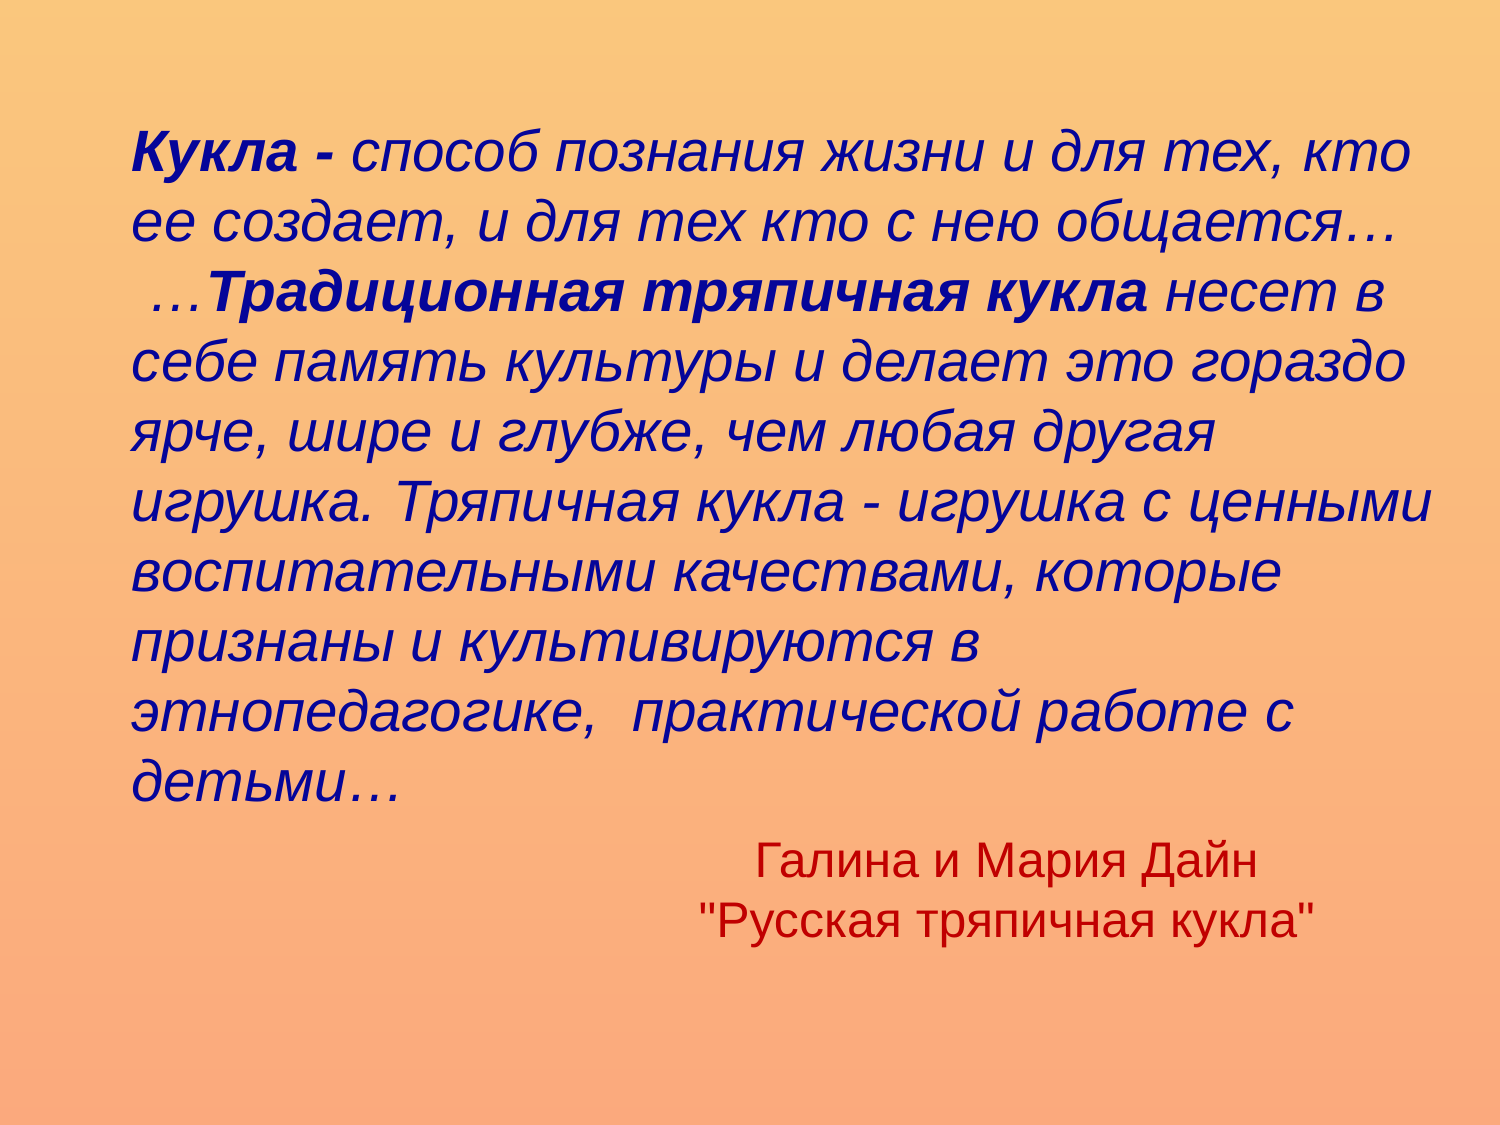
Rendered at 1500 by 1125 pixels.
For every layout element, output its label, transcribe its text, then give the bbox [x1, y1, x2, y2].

text_box Кукла - способ познания жизни и для тех, кто ее создает, и для тех кто с нею общается… …Традиционная тряпичная кукла несет в себе память культуры и делает это гораздо ярче, шире и глубже, чем любая другая игрушка. Тряпичная кукла - игрушка с ценными воспитательными качествами, которые признаны и культивируются в этнопедагогике, практической работе с детьми… [117, 105, 1453, 871]
text_box Галина и Мария Дайн "Русская тряпичная кукла" [621, 820, 1407, 955]
